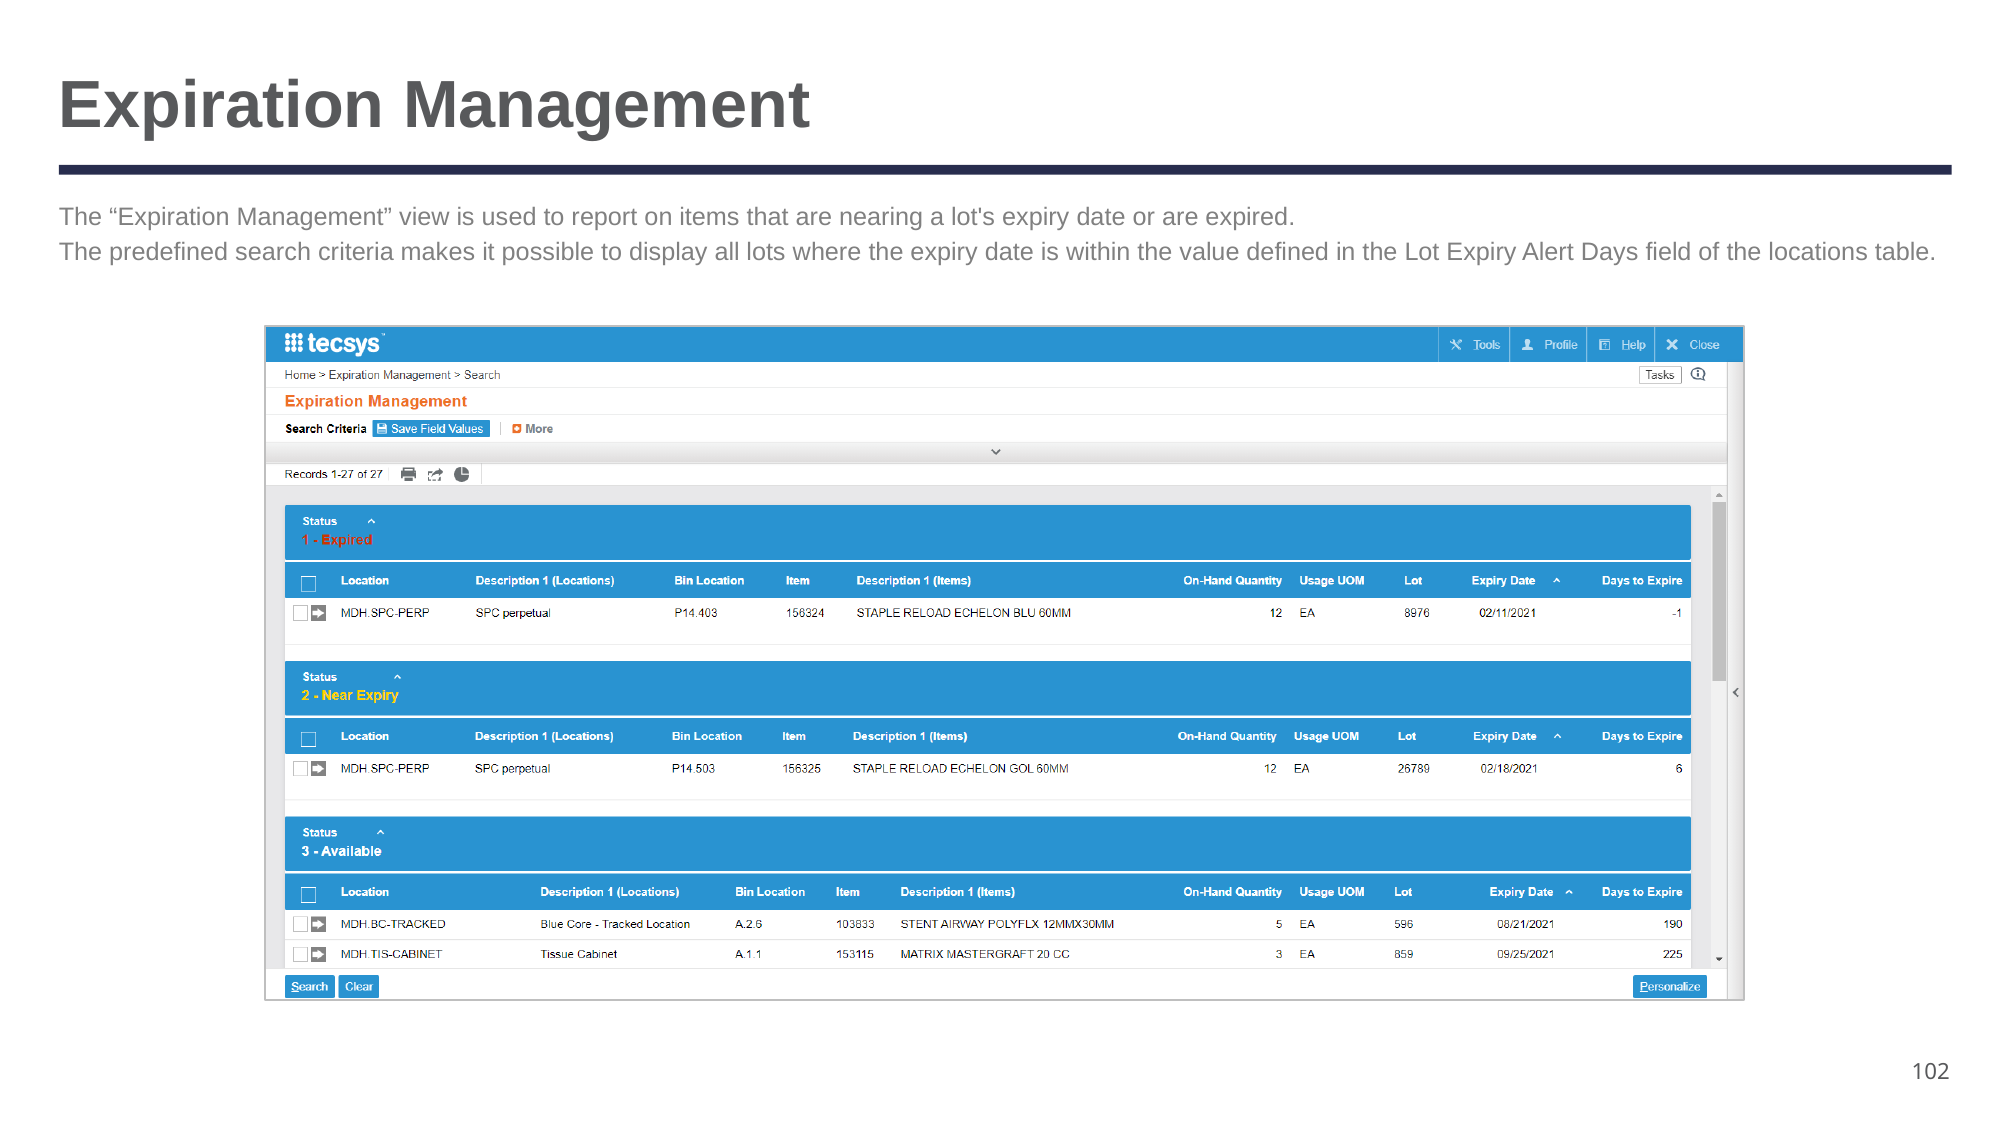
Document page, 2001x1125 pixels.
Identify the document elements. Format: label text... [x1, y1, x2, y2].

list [265, 326, 1743, 1000]
list The “Expiration Management” view is used to report on items that are nearing a lot's expiry date or are expired. The predefined search criteria makes it possible to display all lots where the expiry date is within the value defined in the Lot Expiry Alert Days field of the locations table. [58, 193, 1950, 299]
text_box [38, 296, 612, 912]
slide_number 102 [1875, 1038, 1950, 1108]
title Expiration Management [58, 61, 1950, 154]
